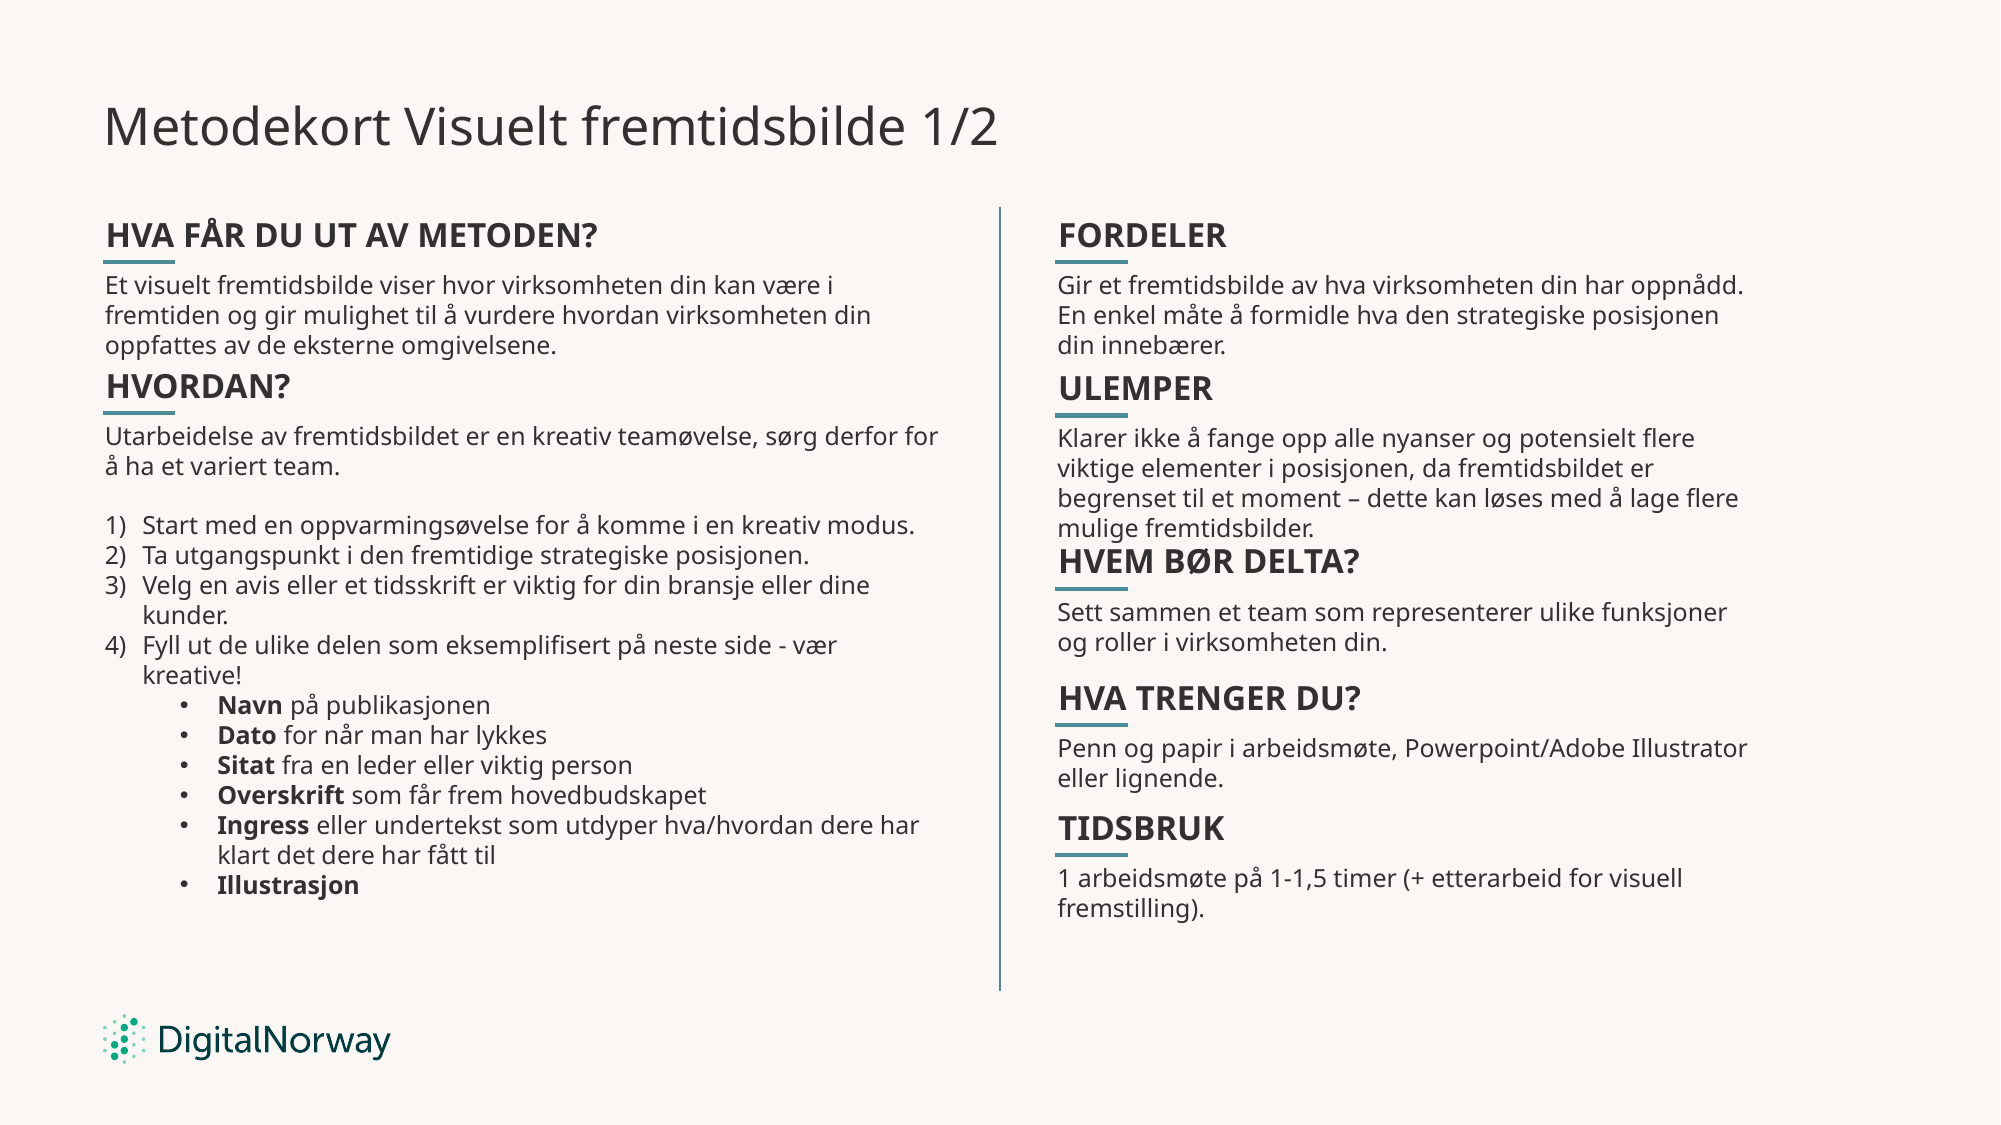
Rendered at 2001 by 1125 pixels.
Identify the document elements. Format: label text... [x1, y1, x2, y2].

title Metodekort Visuelt fremtidsbilde 1/2 [103, 93, 1896, 157]
text_box Hva trenger du? [1043, 669, 1780, 725]
text_box Sett sammen et team som representerer ulike funksjoner og roller i virksomheten din. [1042, 588, 1779, 664]
text_box Gir et fremtidsbilde av hva virksomheten din har oppnådd. En enkel måte å formidle hva den strategiske posisjonen din innebærer. [1042, 262, 1779, 367]
picture [103, 1014, 391, 1064]
text_box Fordeler [1043, 206, 1780, 262]
text_box Ulemper [1043, 360, 1780, 415]
text_box Klarer ikke å fange opp alle nyanser og potensielt flere viktige elementer i posisjonen, da fremtidsbildet er begrenset til et moment – dette kan løses med å lage flere mulige fremtidsbilder. [1042, 415, 1779, 551]
text_box 1 arbeidsmøte på 1-1,5 timer (+ etterarbeid for visuell fremstilling). [1042, 854, 1779, 930]
text_box Hvordan? [90, 357, 827, 412]
text_box Penn og papir i arbeidsmøte, Powerpoint/Adobe Illustrator eller lignende. [1042, 724, 1779, 800]
text_box Hva får du ut av metoden? [90, 206, 827, 262]
text_box Utarbeidelse av fremtidsbildet er en kreativ teamøvelse, sørg derfor for å ha et variert team. Start med en oppvarmingsøvelse for å komme i en kreativ modus. Ta utgangspunkt i den fremtidige strategiske posisjonen. Velg en avis eller et tidsskrift er viktig for din bransje eller dine kunder. Fyll ut de ulike delen som eksemplifisert på neste side - vær kreative! Navn på publikasjonen Dato for når man har lykkes Sitat fra en leder eller viktig person Overskrift som får frem hovedbudskapet Ingress eller undertekst som utdyper hva/hvordan dere har klart det dere har fått til Illustrasjon [90, 412, 957, 907]
text_box Tidsbruk [1043, 799, 1780, 854]
text_box Et visuelt fremtidsbilde viser hvor virksomheten din kan være i fremtiden og gir mulighet til å vurdere hvordan virksomheten din oppfattes av de eksterne omgivelsene. [90, 262, 957, 367]
text_box Hvem bør delta? [1043, 533, 1780, 588]
